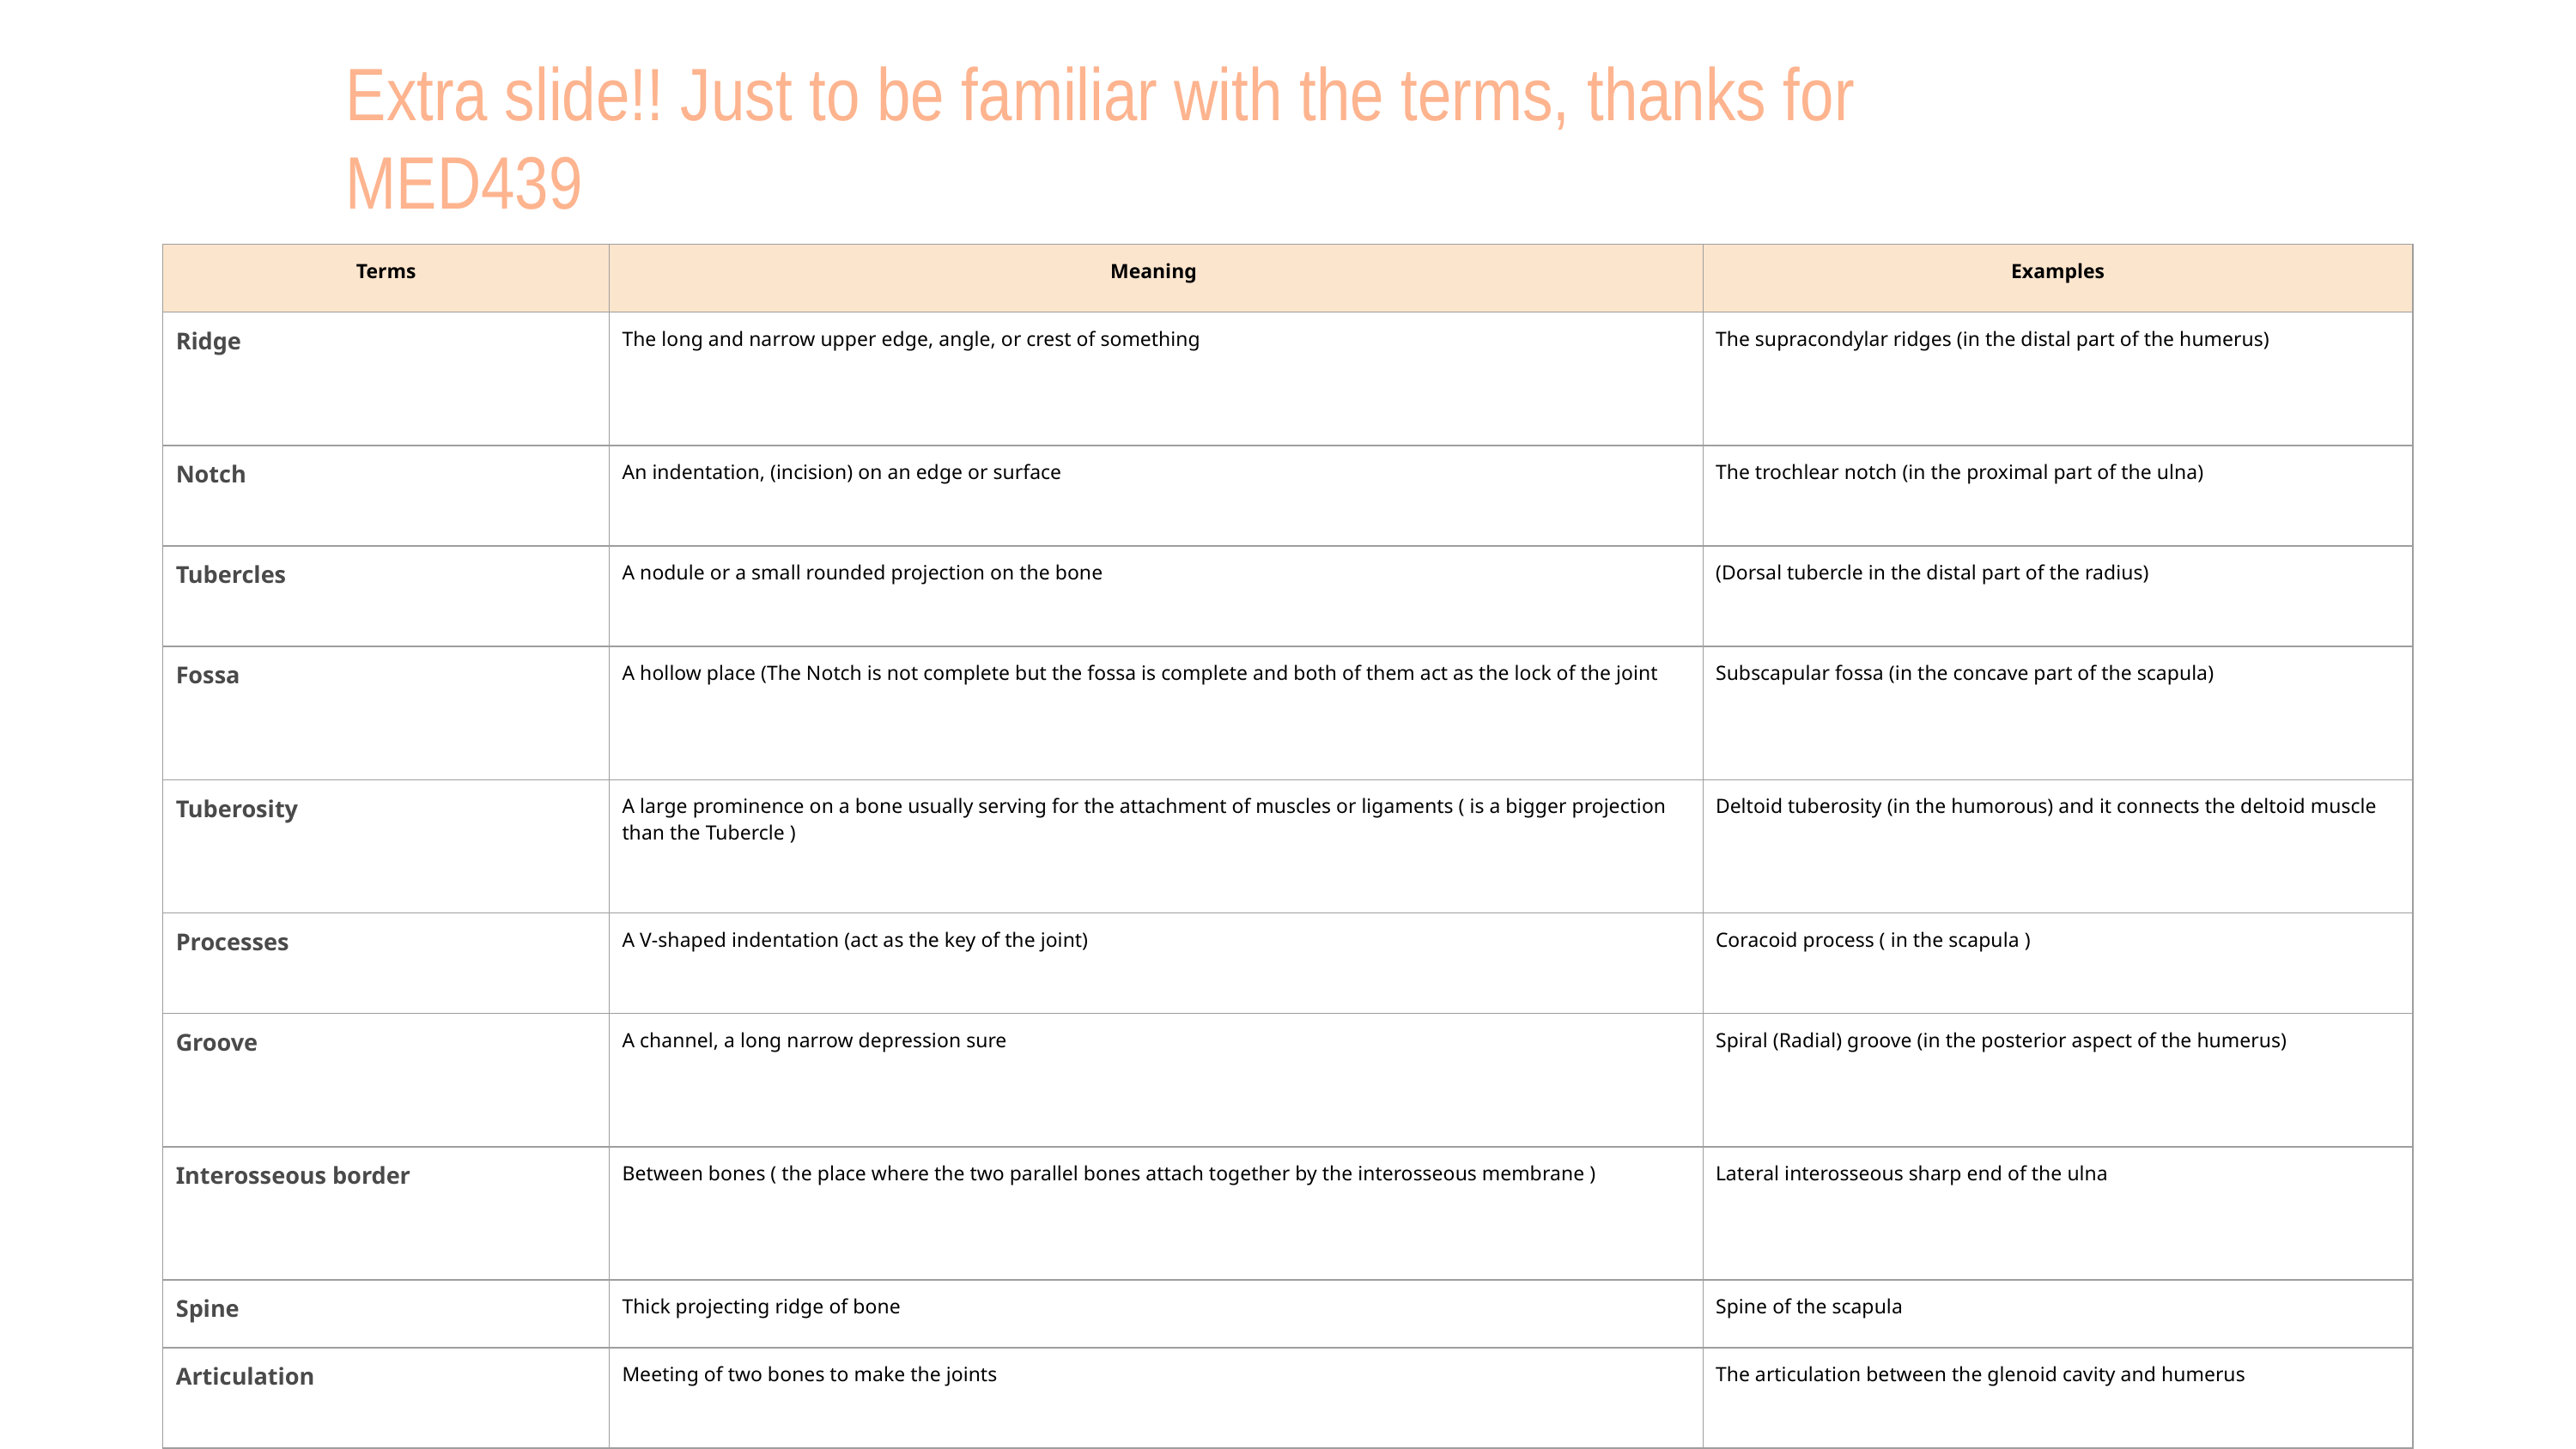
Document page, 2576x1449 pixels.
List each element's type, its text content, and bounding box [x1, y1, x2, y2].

table_cell Spine [163, 1281, 609, 1347]
table_cell A hollow place (The Notch is not complete but the fossa is complete and both of them act as the lock of the joint [610, 647, 1703, 779]
table_cell Spiral (Radial) groove (in the posterior aspect of the humerus) [1704, 1014, 2412, 1146]
table_cell Deltoid tuberosity (in the humorous) and it connects the deltoid muscle [1704, 780, 2412, 912]
table_cell The articulation between the glenoid cavity and humerus [1704, 1349, 2412, 1447]
table_cell Articulation [163, 1349, 609, 1447]
table_cell Subscapular fossa (in the concave part of the scapula) [1704, 647, 2412, 779]
table_cell Notch [163, 446, 609, 545]
table_cell Groove [163, 1014, 609, 1146]
table_cell (Dorsal tubercle in the distal part of the radius) [1704, 547, 2412, 646]
table_cell The supracondylar ridges (in the distal part of the humerus) [1704, 312, 2412, 445]
table_header Meaning [610, 245, 1703, 312]
table_cell A channel, a long narrow depression sure [610, 1014, 1703, 1146]
table_cell A large prominence on a bone usually serving for the attachment of muscles or ligaments ( is a bigger projection than the Tubercle ) [610, 780, 1703, 912]
table_cell Fossa [163, 647, 609, 779]
table_cell Tubercles [163, 547, 609, 646]
table_cell The long and narrow upper edge, angle, or crest of something [610, 312, 1703, 445]
table_cell Tuberosity [163, 780, 609, 912]
table_cell Coracoid process ( in the scapula ) [1704, 913, 2412, 1013]
table_cell A nodule or a small rounded projection on the bone [610, 547, 1703, 646]
table_cell An indentation, (incision) on an edge or surface [610, 446, 1703, 545]
table_cell Processes [163, 913, 609, 1013]
table_cell Lateral interosseous sharp end of the ulna [1704, 1148, 2412, 1279]
table_cell A V-shaped indentation (act as the key of the joint) [610, 913, 1703, 1013]
table_cell Thick projecting ridge of bone [610, 1281, 1703, 1347]
table_cell Spine of the scapula [1704, 1281, 2412, 1347]
table_cell Ridge [163, 312, 609, 445]
table_cell Interosseous border [163, 1148, 609, 1279]
table_cell Meeting of two bones to make the joints [610, 1349, 1703, 1447]
title Extra slide!! Just to be familiar with the terms, thanks for MED439 [345, 45, 2005, 244]
table_cell The trochlear notch (in the proximal part of the ulna) [1704, 446, 2412, 545]
table_header Terms [163, 245, 609, 312]
table_header Examples [1704, 245, 2412, 312]
table_cell Between bones ( the place where the two parallel bones attach together by the interosseous membrane ) [610, 1148, 1703, 1279]
